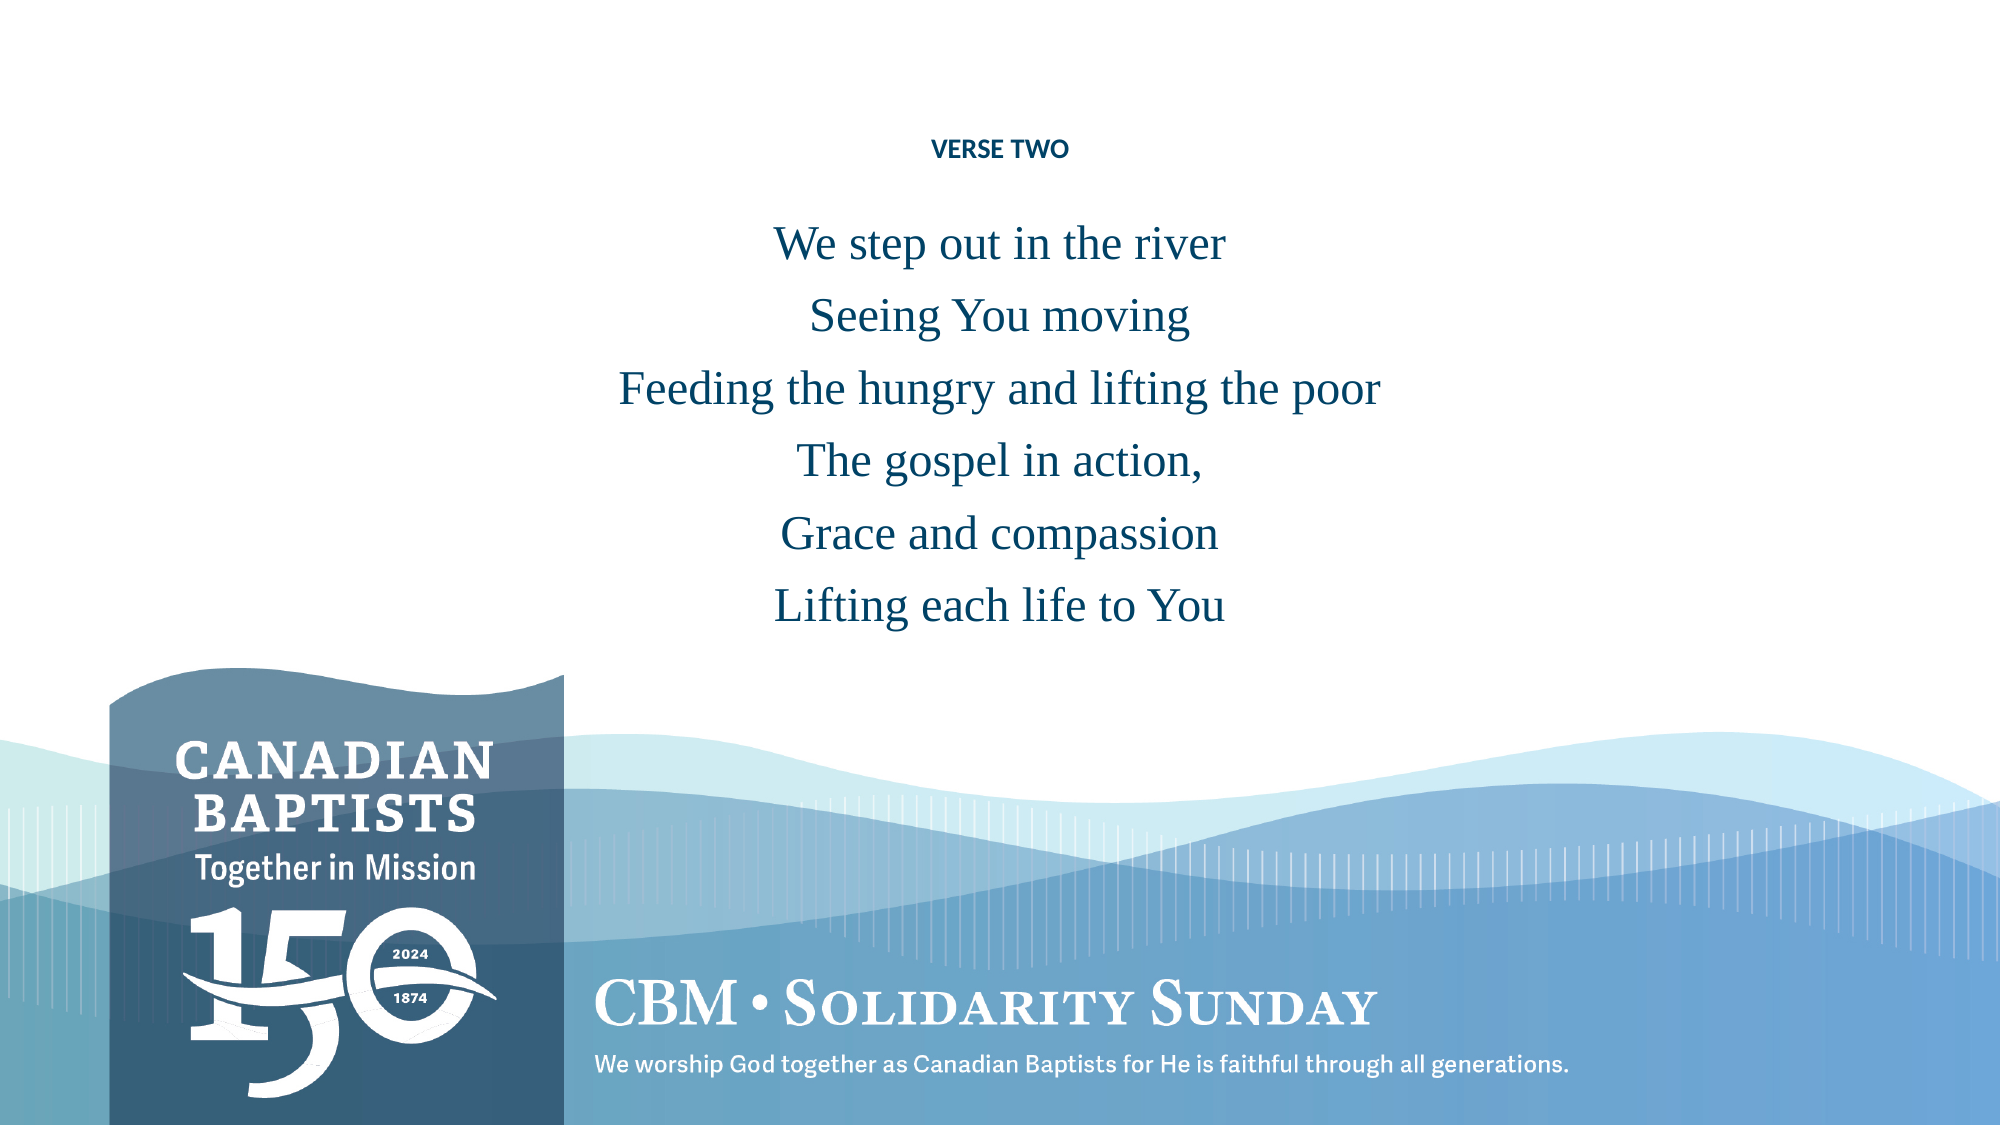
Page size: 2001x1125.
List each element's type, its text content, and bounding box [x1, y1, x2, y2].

subtitle VERSE TWO We step out in the river Seeing You moving Feeding the hungry and lifting the poor The gospel in action, Grace and compassion Lifting each life to You [118, 127, 1882, 642]
picture [0, 642, 2000, 1125]
